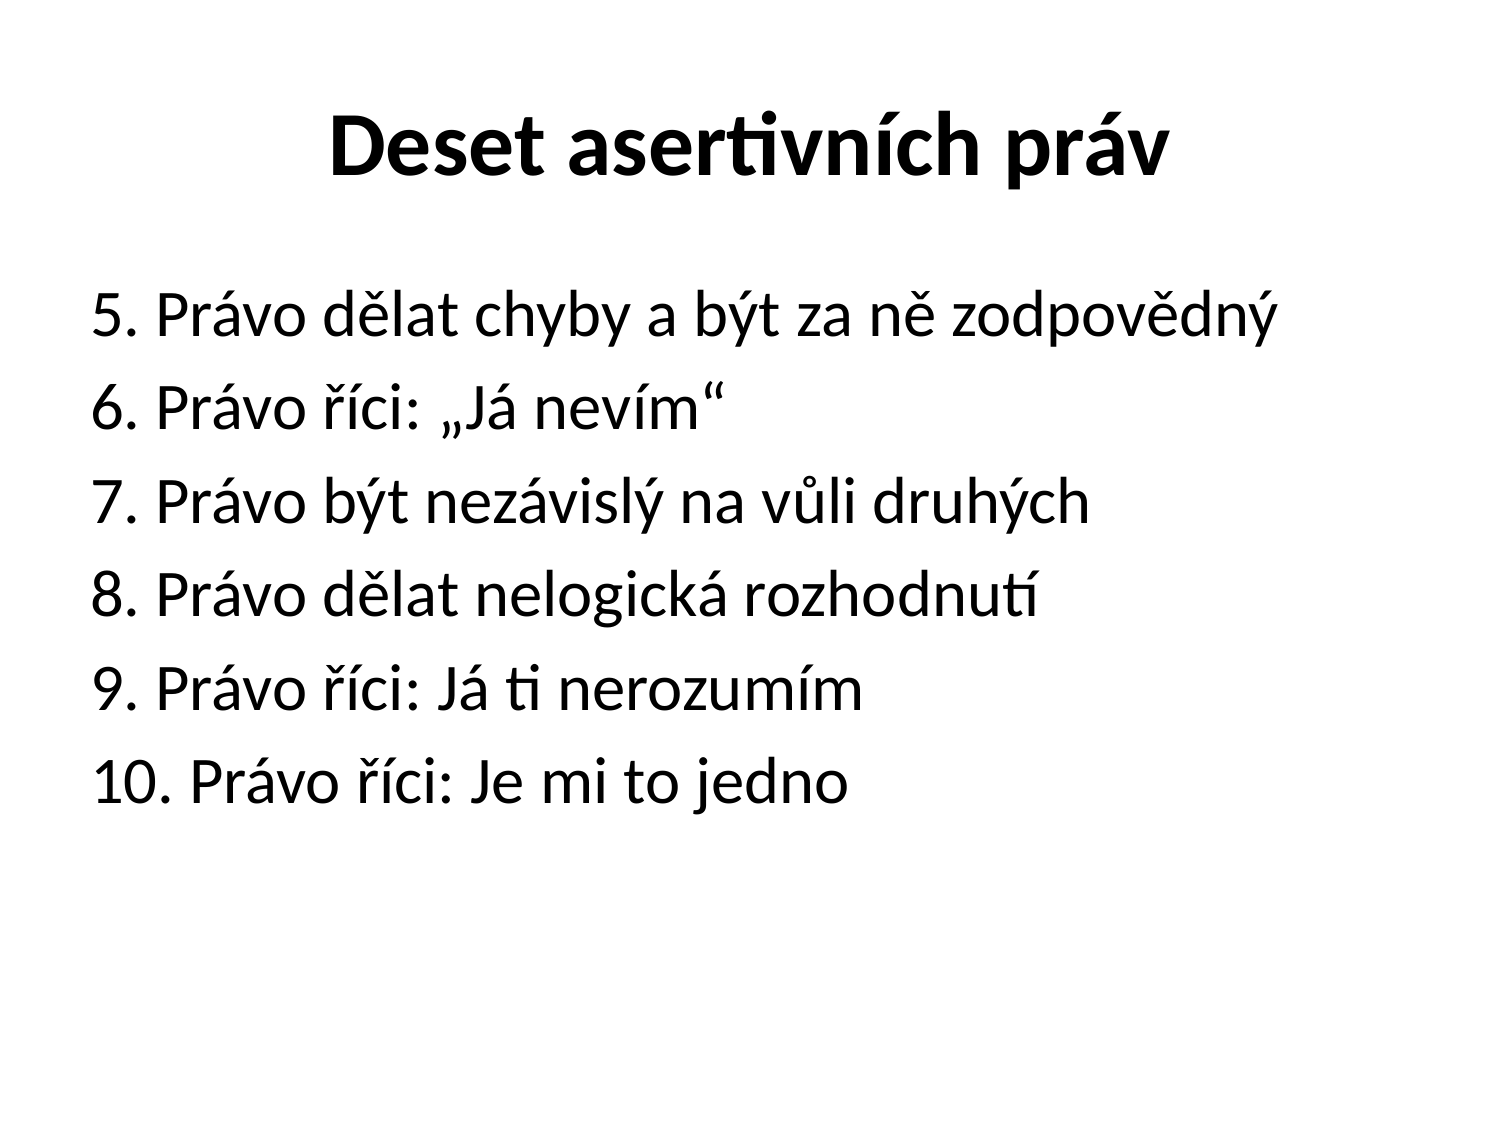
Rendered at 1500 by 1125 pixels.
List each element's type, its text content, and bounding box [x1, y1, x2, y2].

title Deset asertivních práv [75, 45, 1425, 233]
list 5. Právo dělat chyby a být za ně zodpovědný 6. Právo říci: „Já nevím“ 7. Právo být nezávislý na vůli druhých 8. Právo dělat nelogická rozhodnutí 9. Právo říci: Já ti nerozumím 10. Právo říci: Je mi to jedno [75, 262, 1425, 1005]
